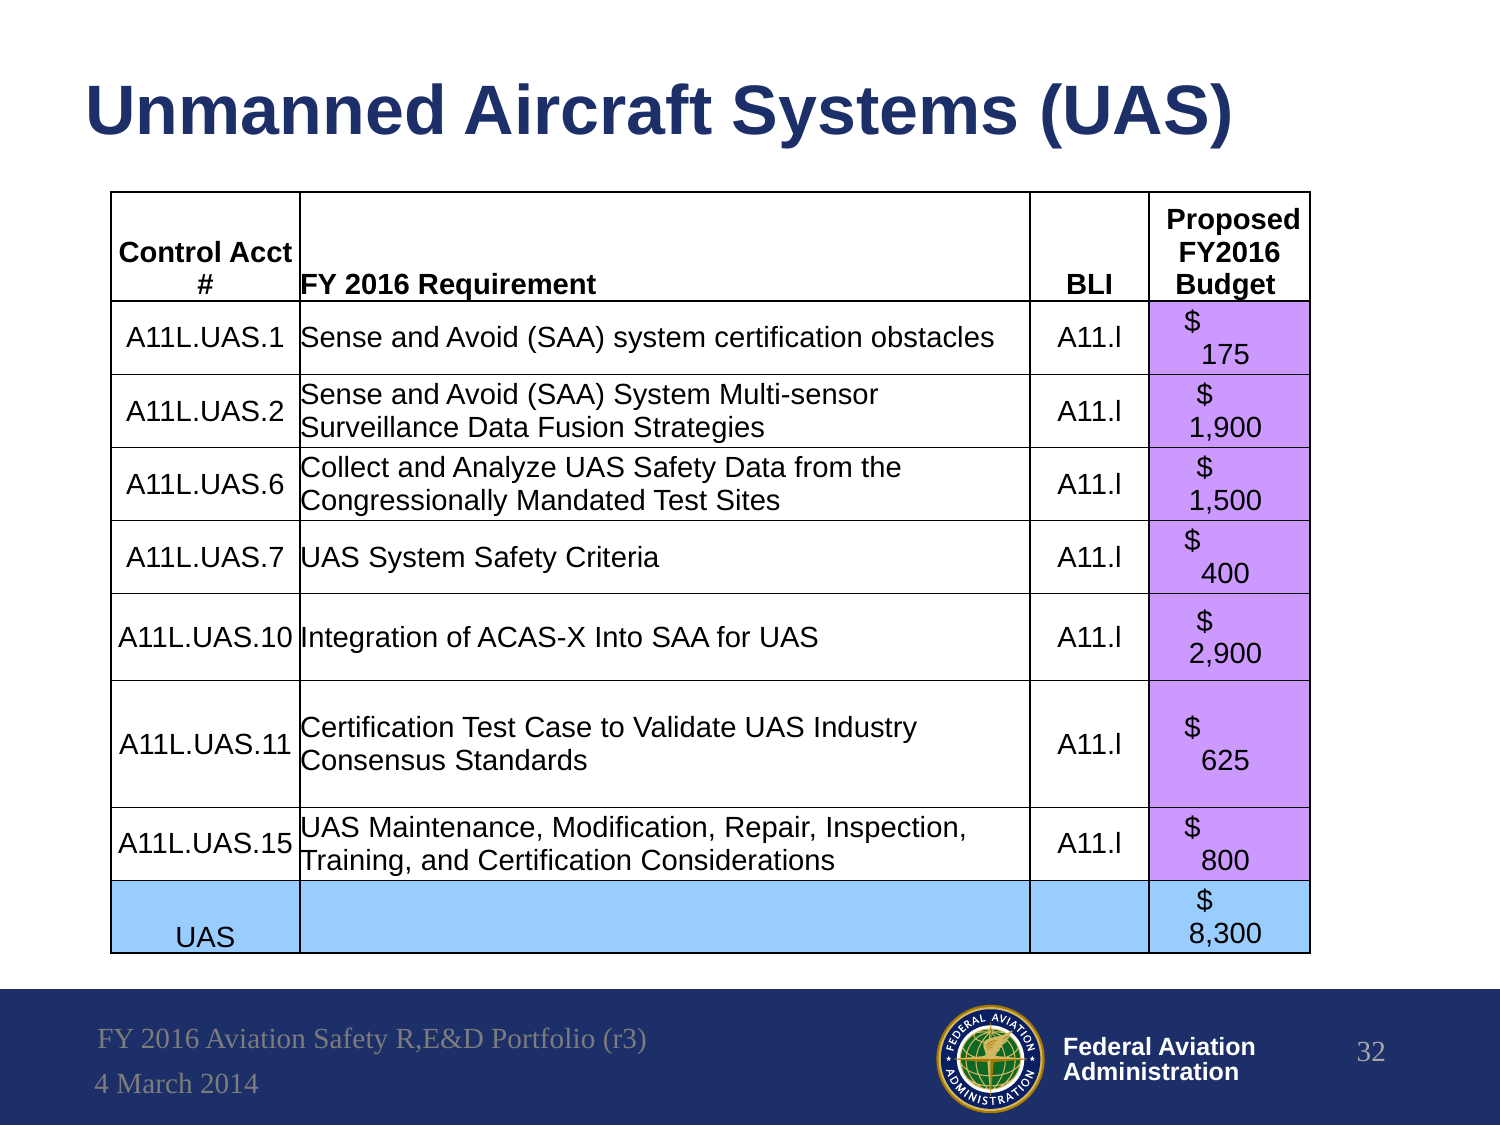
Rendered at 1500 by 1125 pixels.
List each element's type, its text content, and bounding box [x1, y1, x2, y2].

table_cell $ 1,900 [1150, 375, 1309, 447]
table_cell [301, 881, 1029, 952]
table_header Proposed FY2016 Budget [1150, 193, 1309, 300]
table_cell UAS System Safety Criteria [301, 521, 1029, 593]
title Unmanned Aircraft Systems (UAS) [70, 56, 1461, 157]
table_header FY 2016 Requirement [301, 193, 1029, 300]
table_cell UAS Maintenance, Modification, Repair, Inspection, Training, and Certification Considerations [301, 808, 1029, 880]
table_cell Collect and Analyze UAS Safety Data from the Congressionally Mandated Test Sites [301, 448, 1029, 520]
table_cell A11L.UAS.6 [112, 448, 299, 520]
table_cell A11L.UAS.2 [112, 375, 299, 447]
table_header BLI [1031, 193, 1148, 300]
table_cell Certification Test Case to Validate UAS Industry Consensus Standards [301, 681, 1029, 807]
table_cell $ 625 [1150, 681, 1309, 807]
table_header Control Acct # [112, 193, 299, 300]
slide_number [79, 1063, 299, 1100]
table_cell A11.l [1031, 681, 1148, 807]
table_cell $ 2,900 [1150, 594, 1309, 680]
table_cell A11L.UAS.15 [112, 808, 299, 880]
table_cell Integration of ACAS-X Into SAA for UAS [301, 594, 1029, 680]
table_cell A11.l [1031, 375, 1148, 447]
table_cell $ 400 [1150, 521, 1309, 593]
table_cell $ 8,300 [1150, 881, 1309, 952]
table_cell $ 1,500 [1150, 448, 1309, 520]
footer FY 2016 Aviation Safety R,E&D Portfolio (r3) [79, 1011, 666, 1063]
table_cell $ 800 [1150, 808, 1309, 880]
table_cell A11L.UAS.10 [112, 594, 299, 680]
table_cell A11.l [1031, 448, 1148, 520]
table_cell A11L.UAS.1 [112, 302, 299, 374]
table_cell A11.l [1031, 302, 1148, 374]
table_cell A11L.UAS.11 [112, 681, 299, 807]
table_cell A11.l [1031, 521, 1148, 593]
table_cell Sense and Avoid (SAA) system certification obstacles [301, 302, 1029, 374]
table_cell A11.l [1031, 808, 1148, 880]
table_cell A11.l [1031, 594, 1148, 680]
table_cell $ 175 [1150, 302, 1309, 374]
slide_number 32 [1088, 1025, 1402, 1100]
table_cell A11L.UAS.7 [112, 521, 299, 593]
table_cell Sense and Avoid (SAA) System Multi-sensor Surveillance Data Fusion Strategies [301, 375, 1029, 447]
table_cell [1031, 881, 1148, 952]
table_cell UAS [112, 881, 299, 952]
